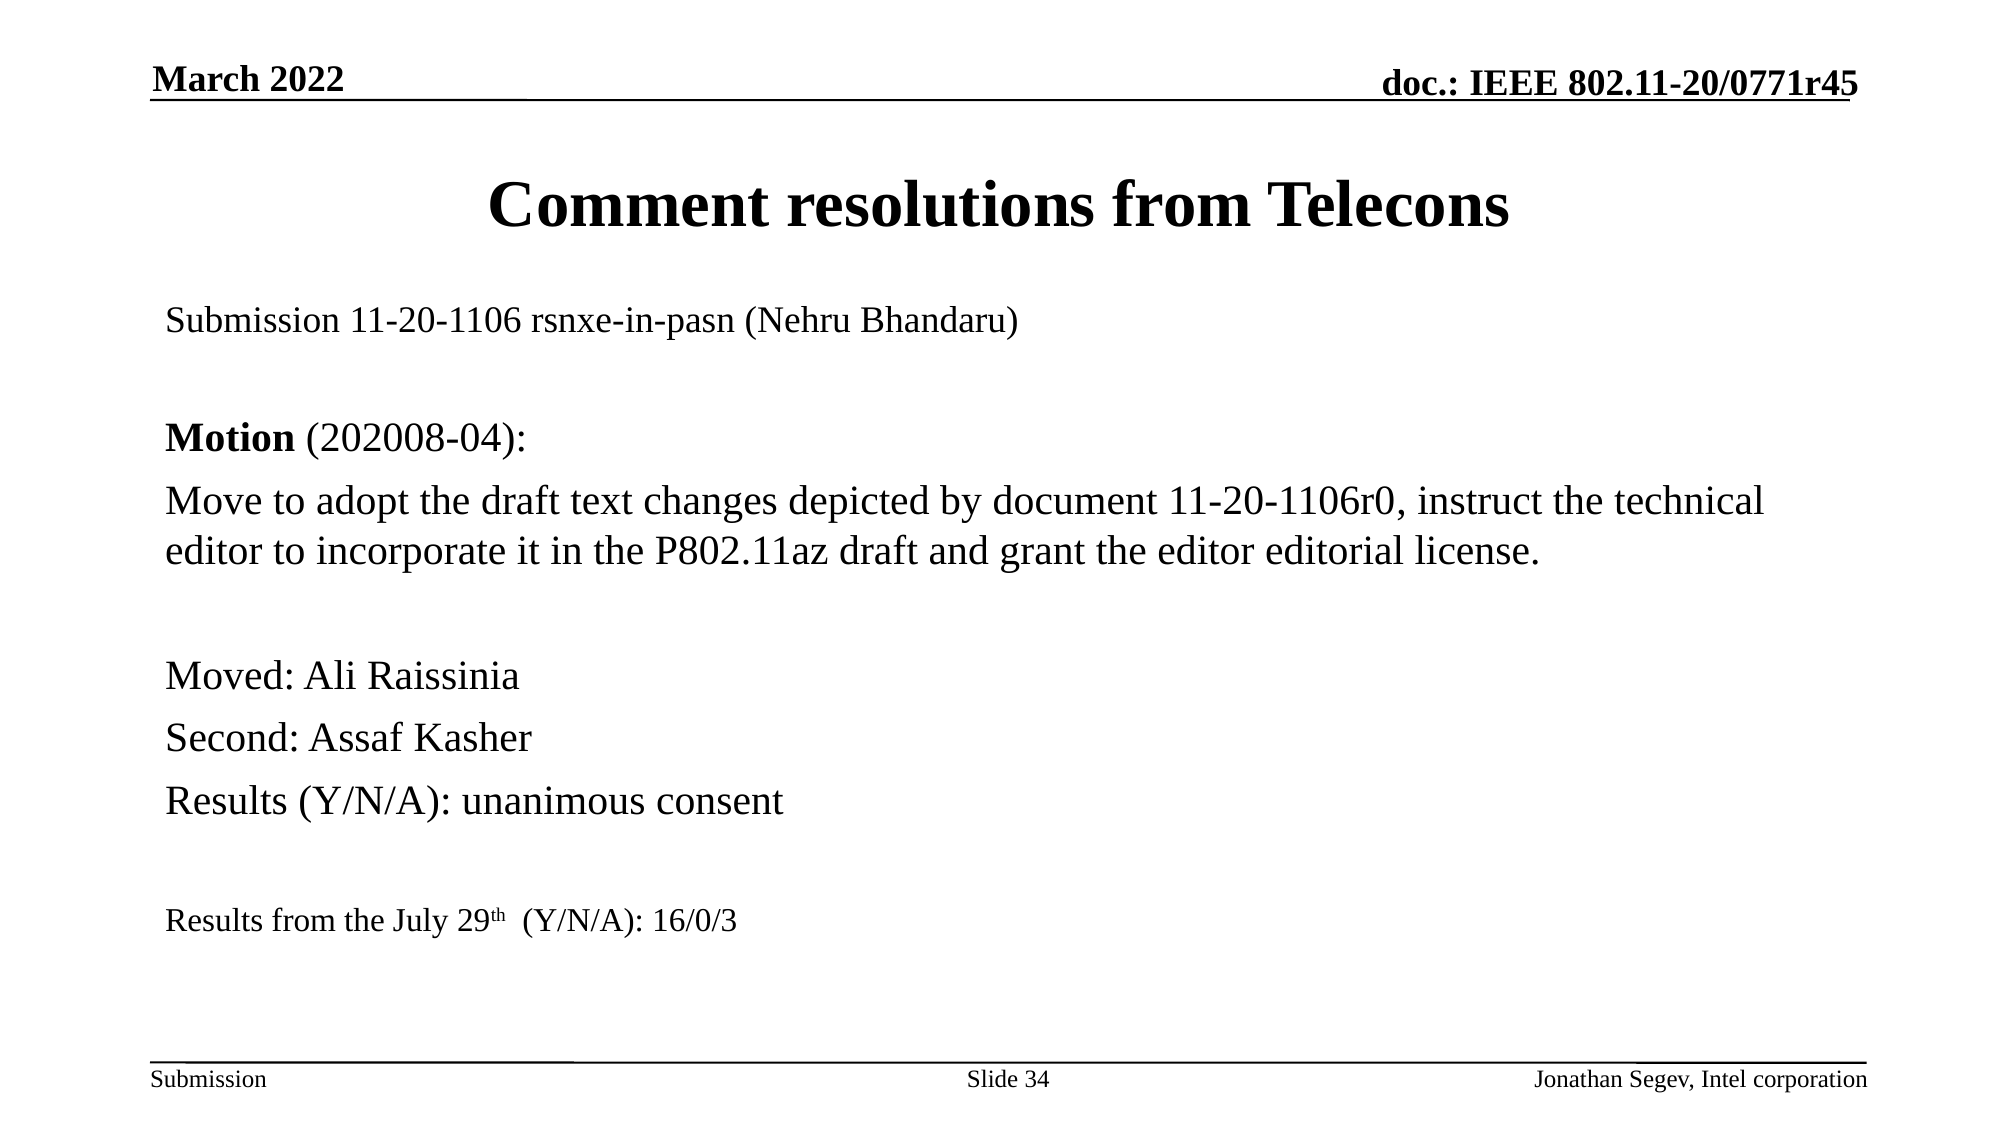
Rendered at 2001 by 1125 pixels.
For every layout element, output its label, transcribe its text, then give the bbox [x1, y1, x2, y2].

slide_number Slide 34 [950, 1061, 1067, 1123]
footer Jonathan Segev, Intel corporation [1171, 1061, 1869, 1093]
title Comment resolutions from Telecons [149, 112, 1850, 286]
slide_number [152, 54, 563, 100]
list Submission 11-20-1106 rsnxe-in-pasn (Nehru Bhandaru) Motion (202008-04): Move to adopt the draft text changes depicted by document 11-20-1106r0, instruct the technical editor to incorporate it in the P802.11az draft and grant the editor editorial license. Moved: Ali Raissinia Second: Assaf Kasher Results (Y/N/A): unanimous consent Results from the July 29th (Y/N/A): 16/0/3 [149, 286, 1850, 1000]
